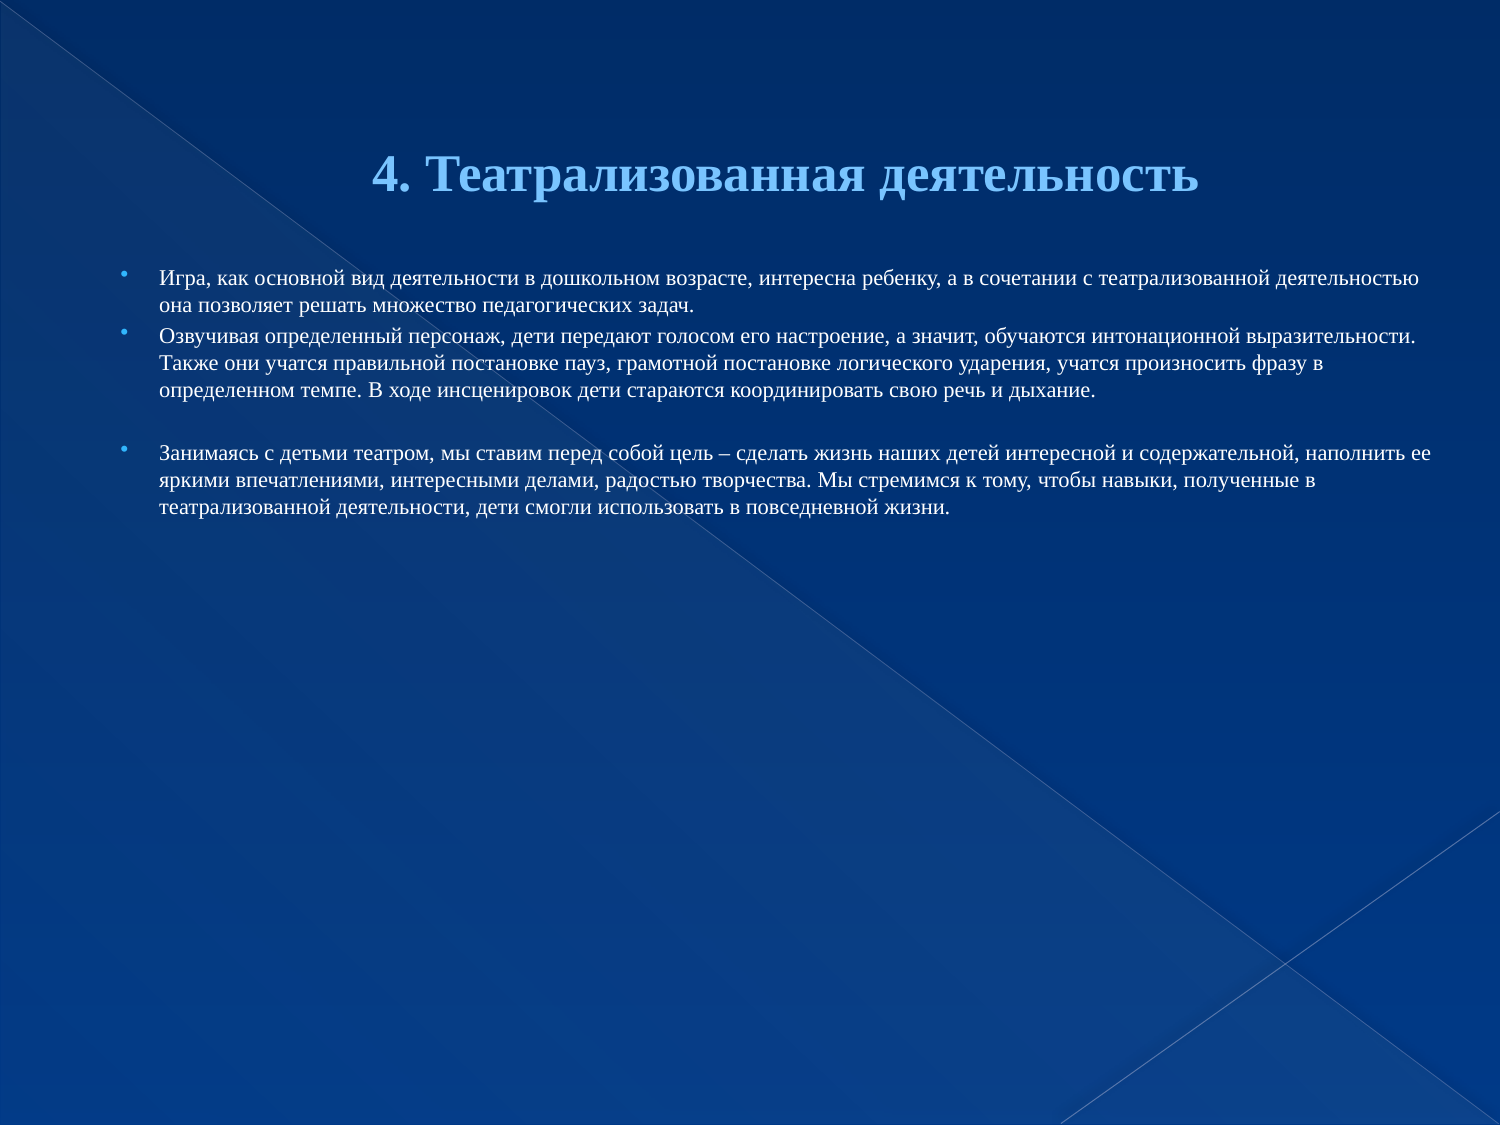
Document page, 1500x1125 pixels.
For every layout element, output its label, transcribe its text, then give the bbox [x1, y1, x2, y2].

title 4. Театрализованная деятельность [75, 43, 1425, 274]
list Игра, как основной вид деятельности в дошкольном возрасте, интересна ребенку, а в сочетании с театрализованной деятельностью она позволяет решать множество педагогических задач. Озвучивая определенный персонаж, дети передают голосом его настроение, а значит, обучаются интонационной выразительности. Также они учатся правильной постановке пауз, грамотной постановке логического ударения, учатся произносить фразу в определенном темпе. В ходе инсценировок дети стараются координировать свою речь и дыхание. Занимаясь с детьми театром, мы ставим перед собой цель – сделать жизнь наших детей интересной и содержательной, наполнить ее яркими впечатлениями, интересными делами, радостью творчества. Мы стремимся к тому, чтобы навыки, полученные в театрализованной деятельности, дети смогли использовать в повседневной жизни. [100, 255, 1451, 575]
